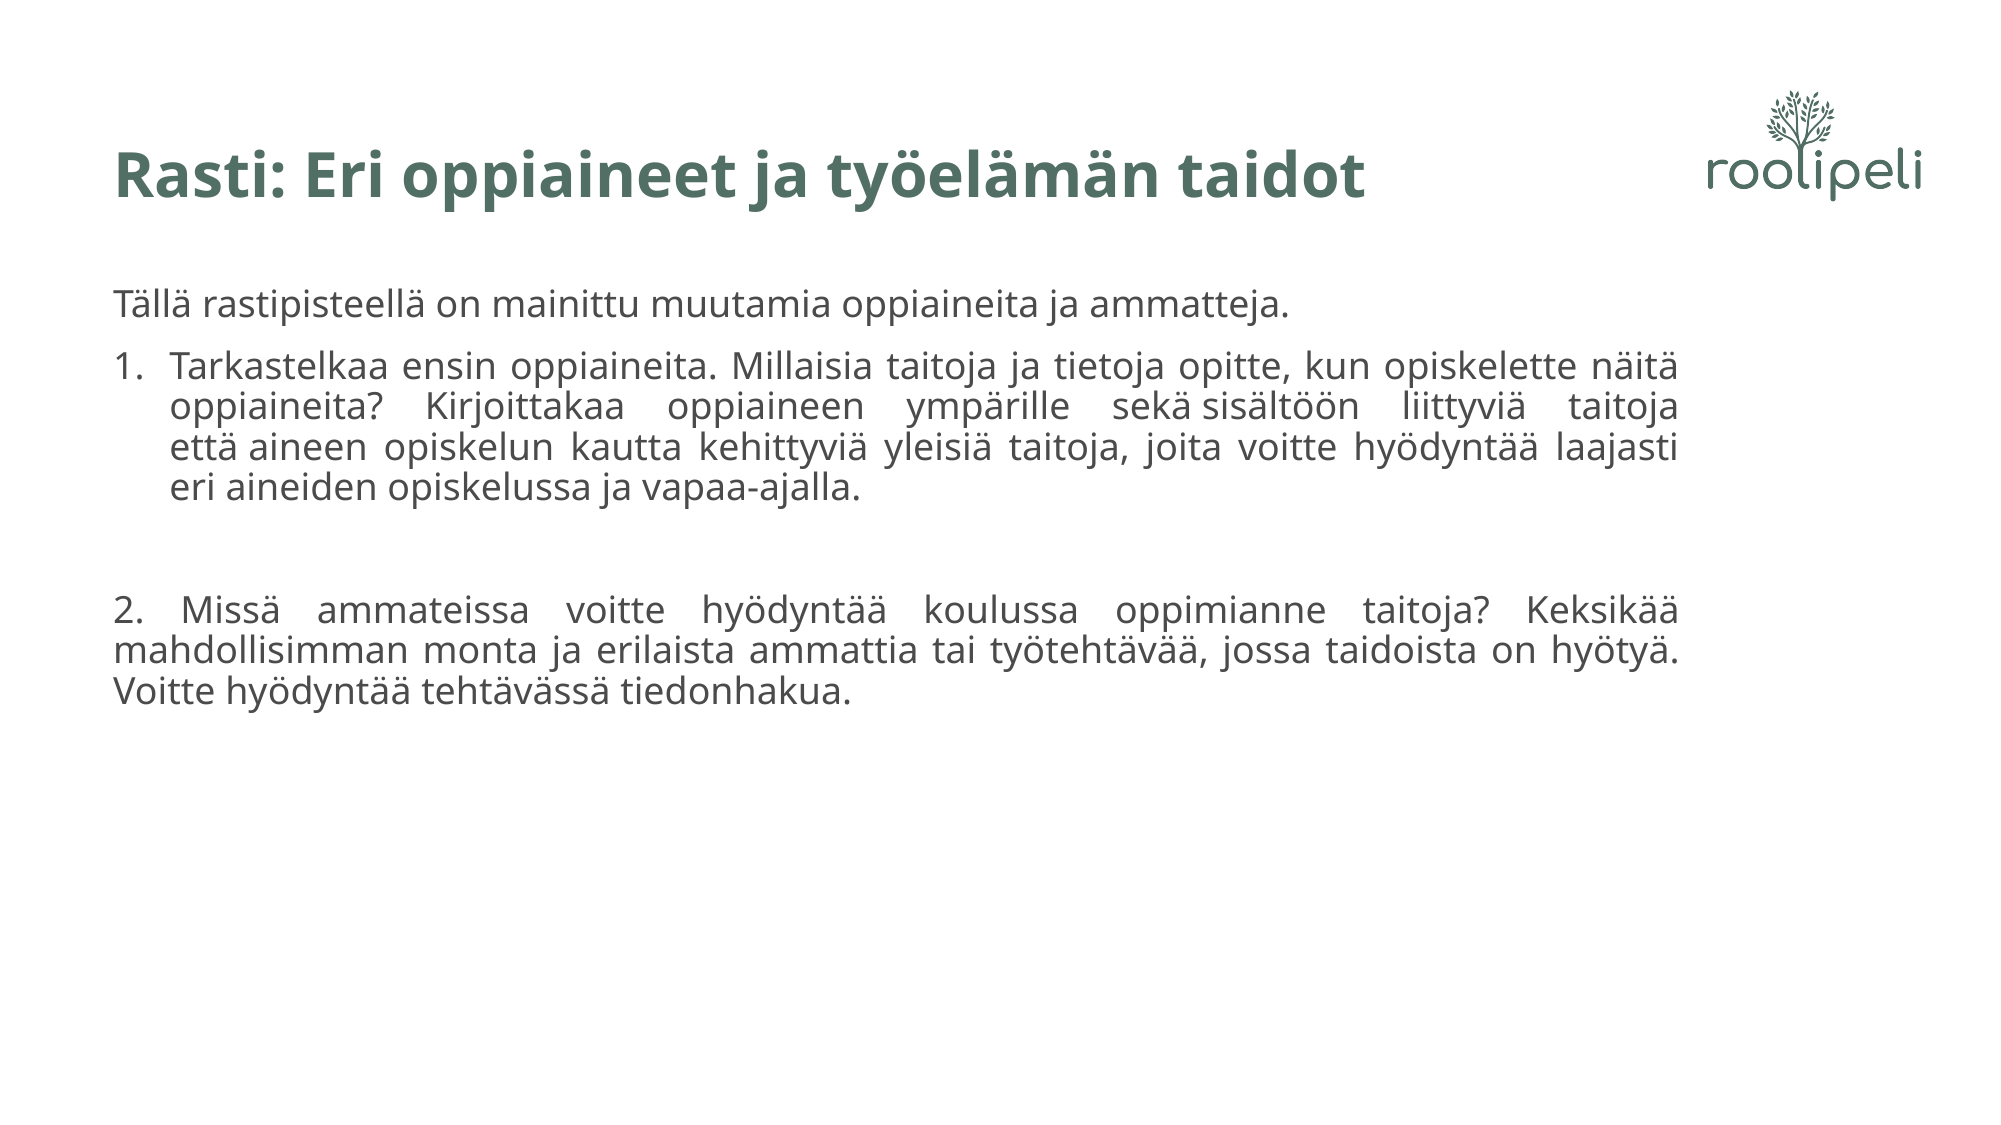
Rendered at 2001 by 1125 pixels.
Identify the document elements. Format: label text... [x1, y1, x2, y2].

list Tällä rastipisteellä on mainittu muutamia oppiaineita ja ammatteja. Tarkastelkaa ensin oppiaineita. Millaisia taitoja ja tietoja opitte, kun opiskelette näitä oppiaineita? Kirjoittakaa oppiaineen ympärille sekä sisältöön liittyviä taitoja että aineen opiskelun kautta kehittyviä yleisiä taitoja, joita voitte hyödyntää laajasti eri aineiden opiskelussa ja vapaa-ajalla. 2. Missä ammateissa voitte hyödyntää koulussa oppimianne taitoja? Keksikää mahdollisimman monta ja erilaista ammattia tai työtehtävää, jossa taidoista on hyötyä. Voitte hyödyntää tehtävässä tiedonhakua. [98, 278, 1696, 1059]
picture [1695, 75, 1932, 209]
title Rasti: Eri oppiaineet ja työelämän taidot [98, 75, 1635, 278]
